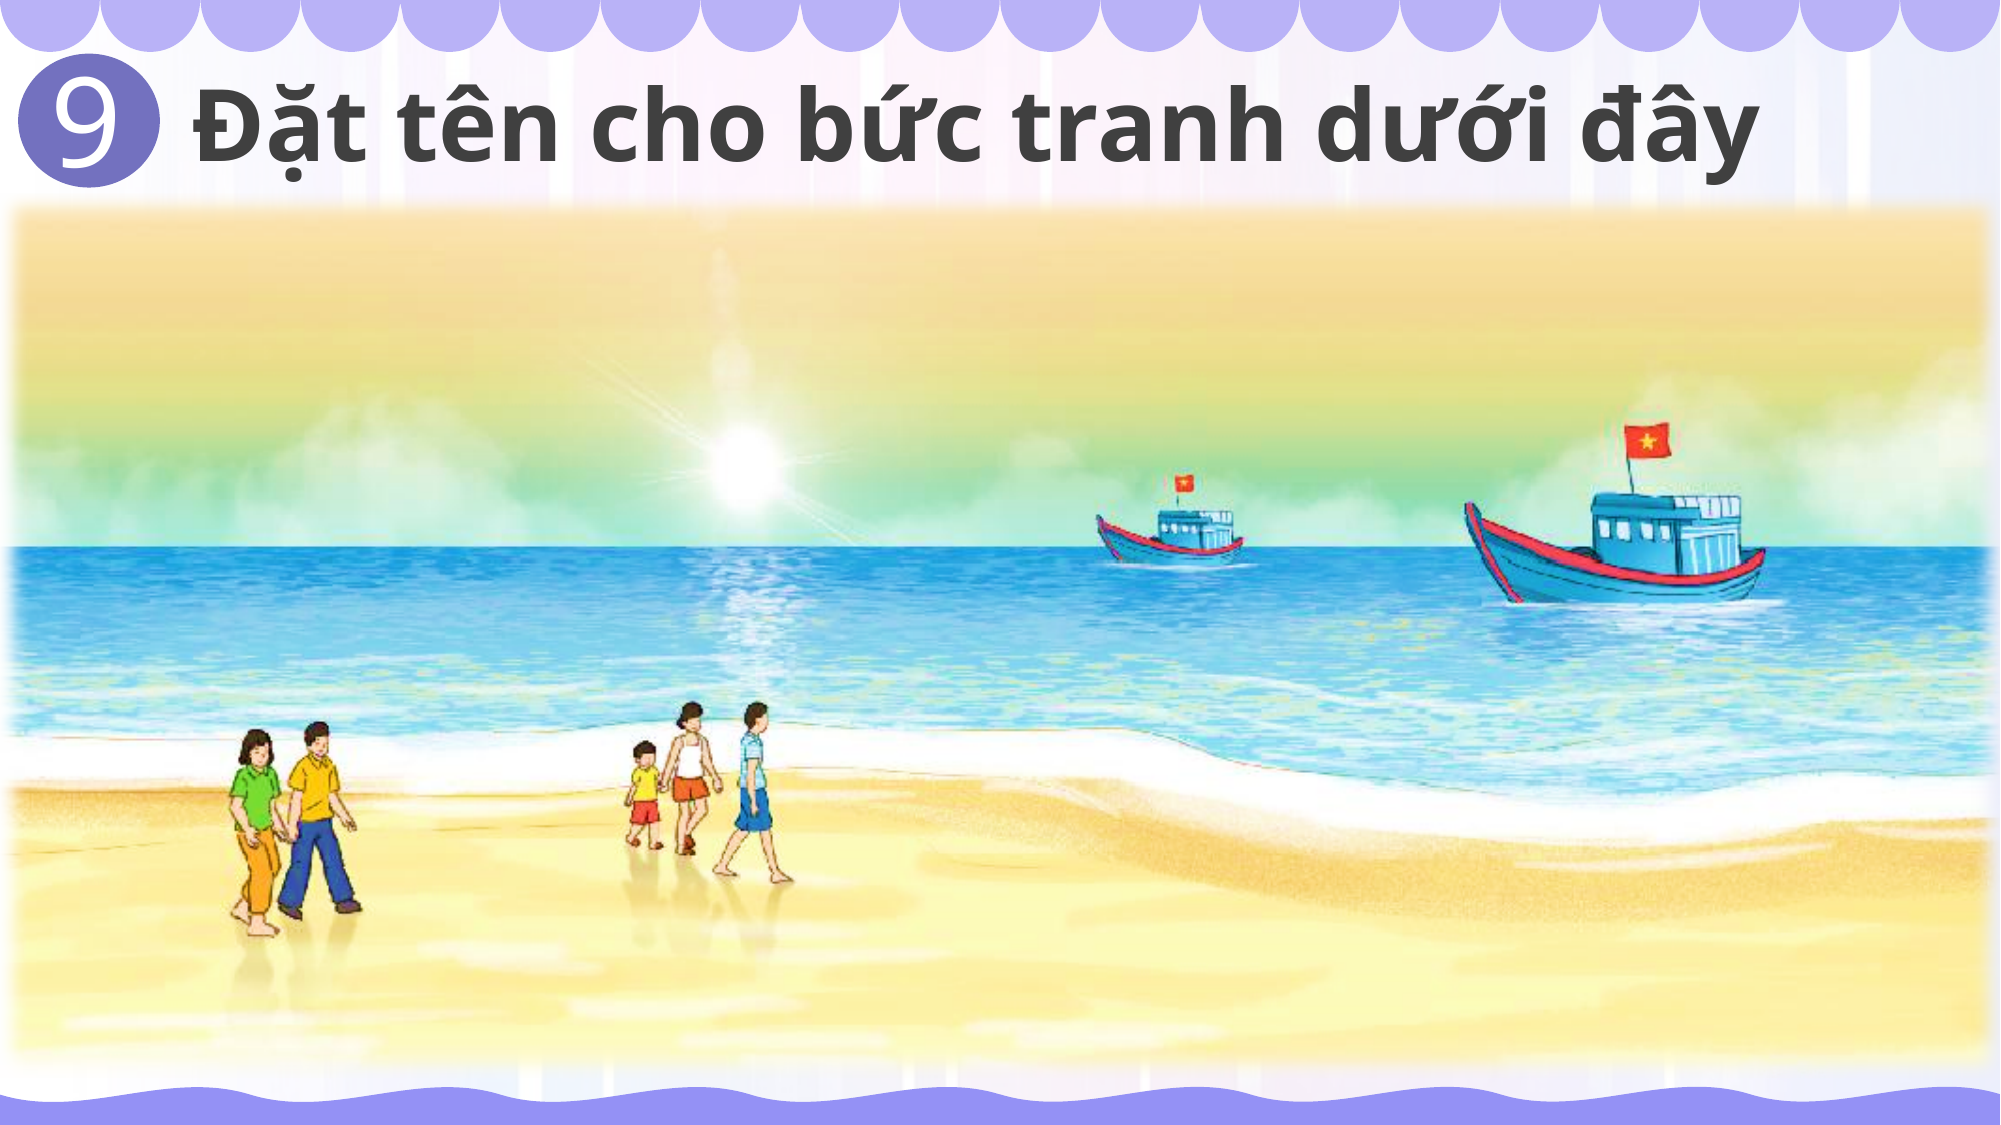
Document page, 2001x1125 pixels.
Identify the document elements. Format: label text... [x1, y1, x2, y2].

picture [0, 193, 2000, 1078]
text_box Đặt tên cho bức tranh dưới đây [176, 53, 1960, 189]
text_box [18, 34, 160, 202]
